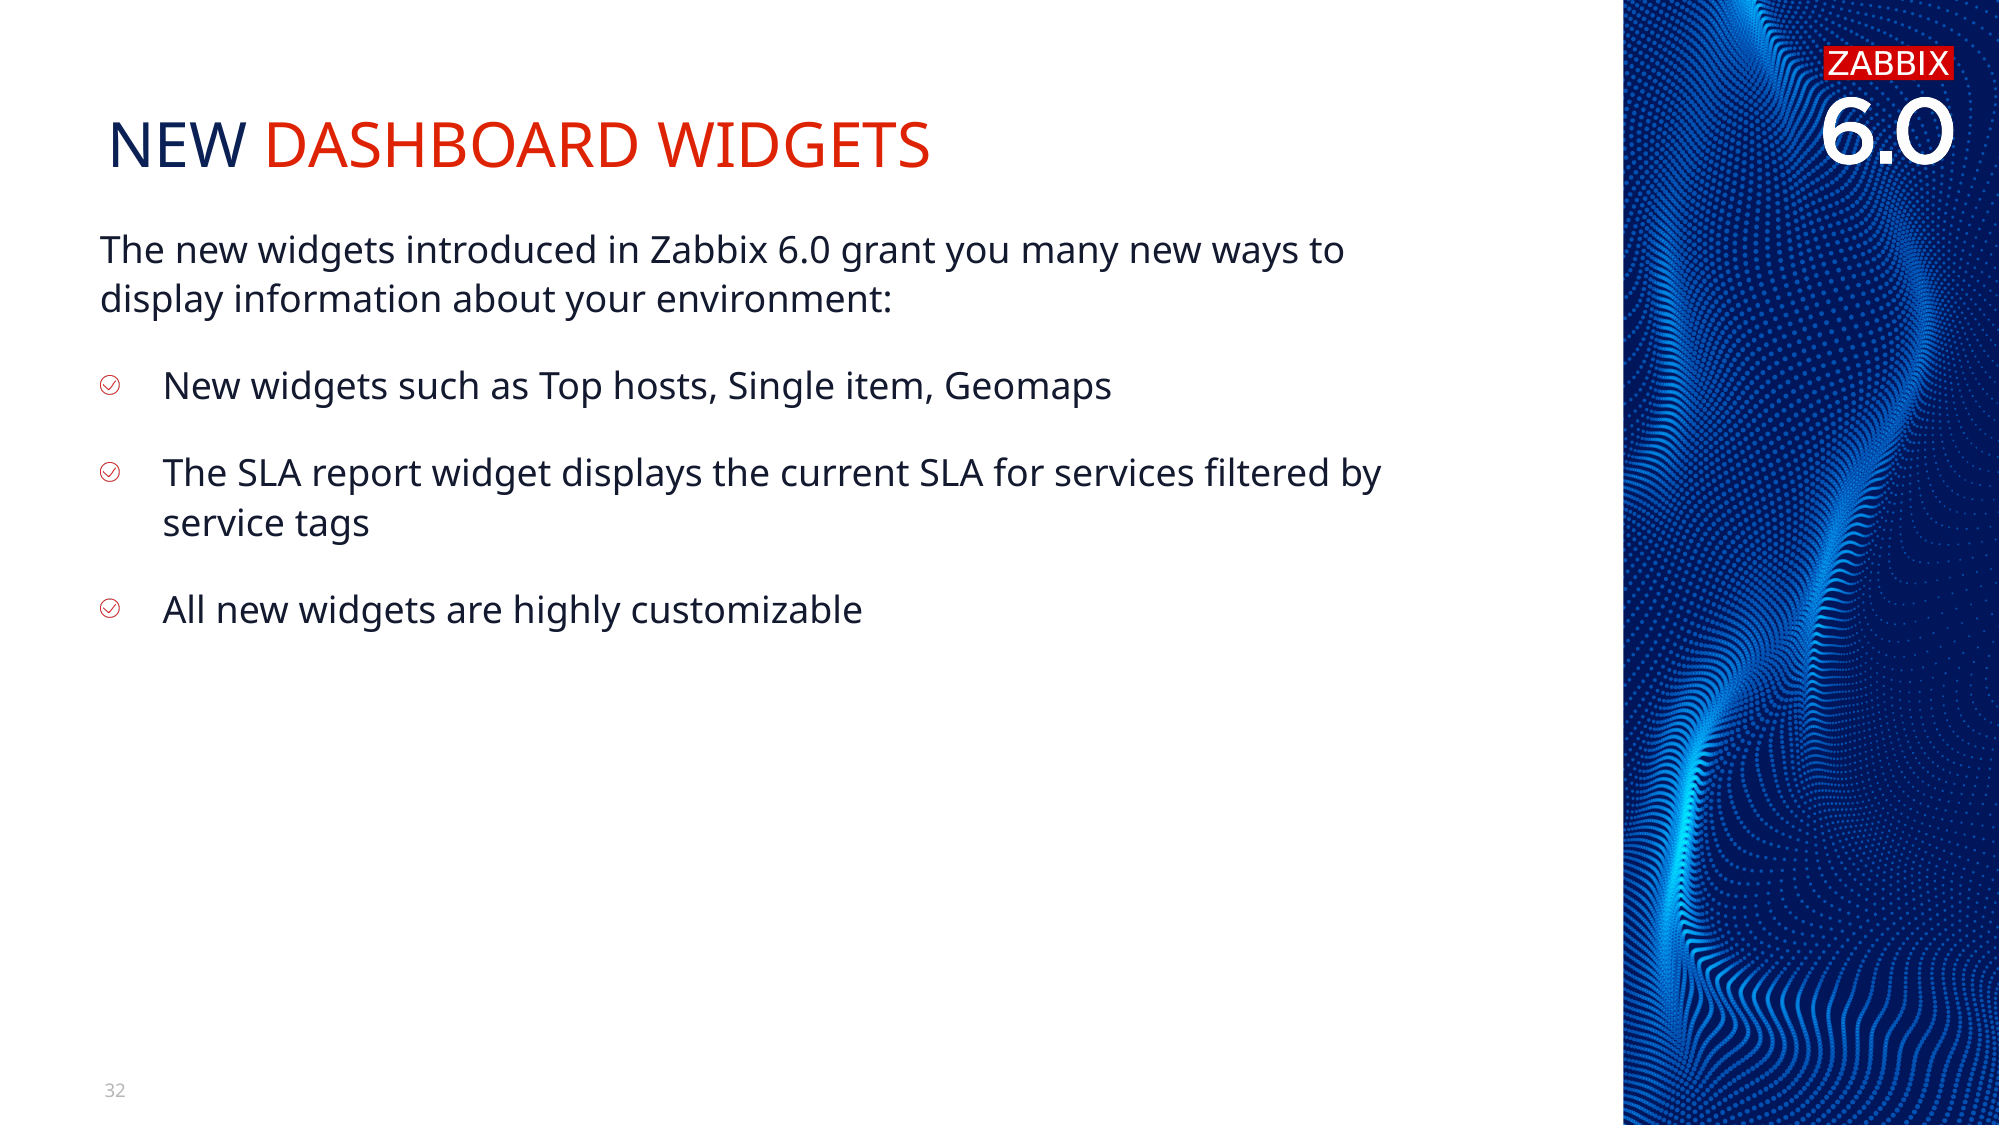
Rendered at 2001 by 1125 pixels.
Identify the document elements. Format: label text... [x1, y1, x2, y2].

picture [1623, 1, 1999, 1125]
slide_number 32 [99, 1072, 134, 1111]
picture [99, 598, 120, 618]
picture [99, 461, 120, 482]
title New Dashboard widgets [99, 93, 1901, 201]
list The new widgets introduced in Zabbix 6.0 grant you many new ways to display information about your environment: New widgets such as Top hosts, Single item, Geomaps The SLA report widget displays the current SLA for services filtered by service tags All new widgets are highly customizable [99, 220, 1428, 1062]
picture [99, 374, 120, 395]
